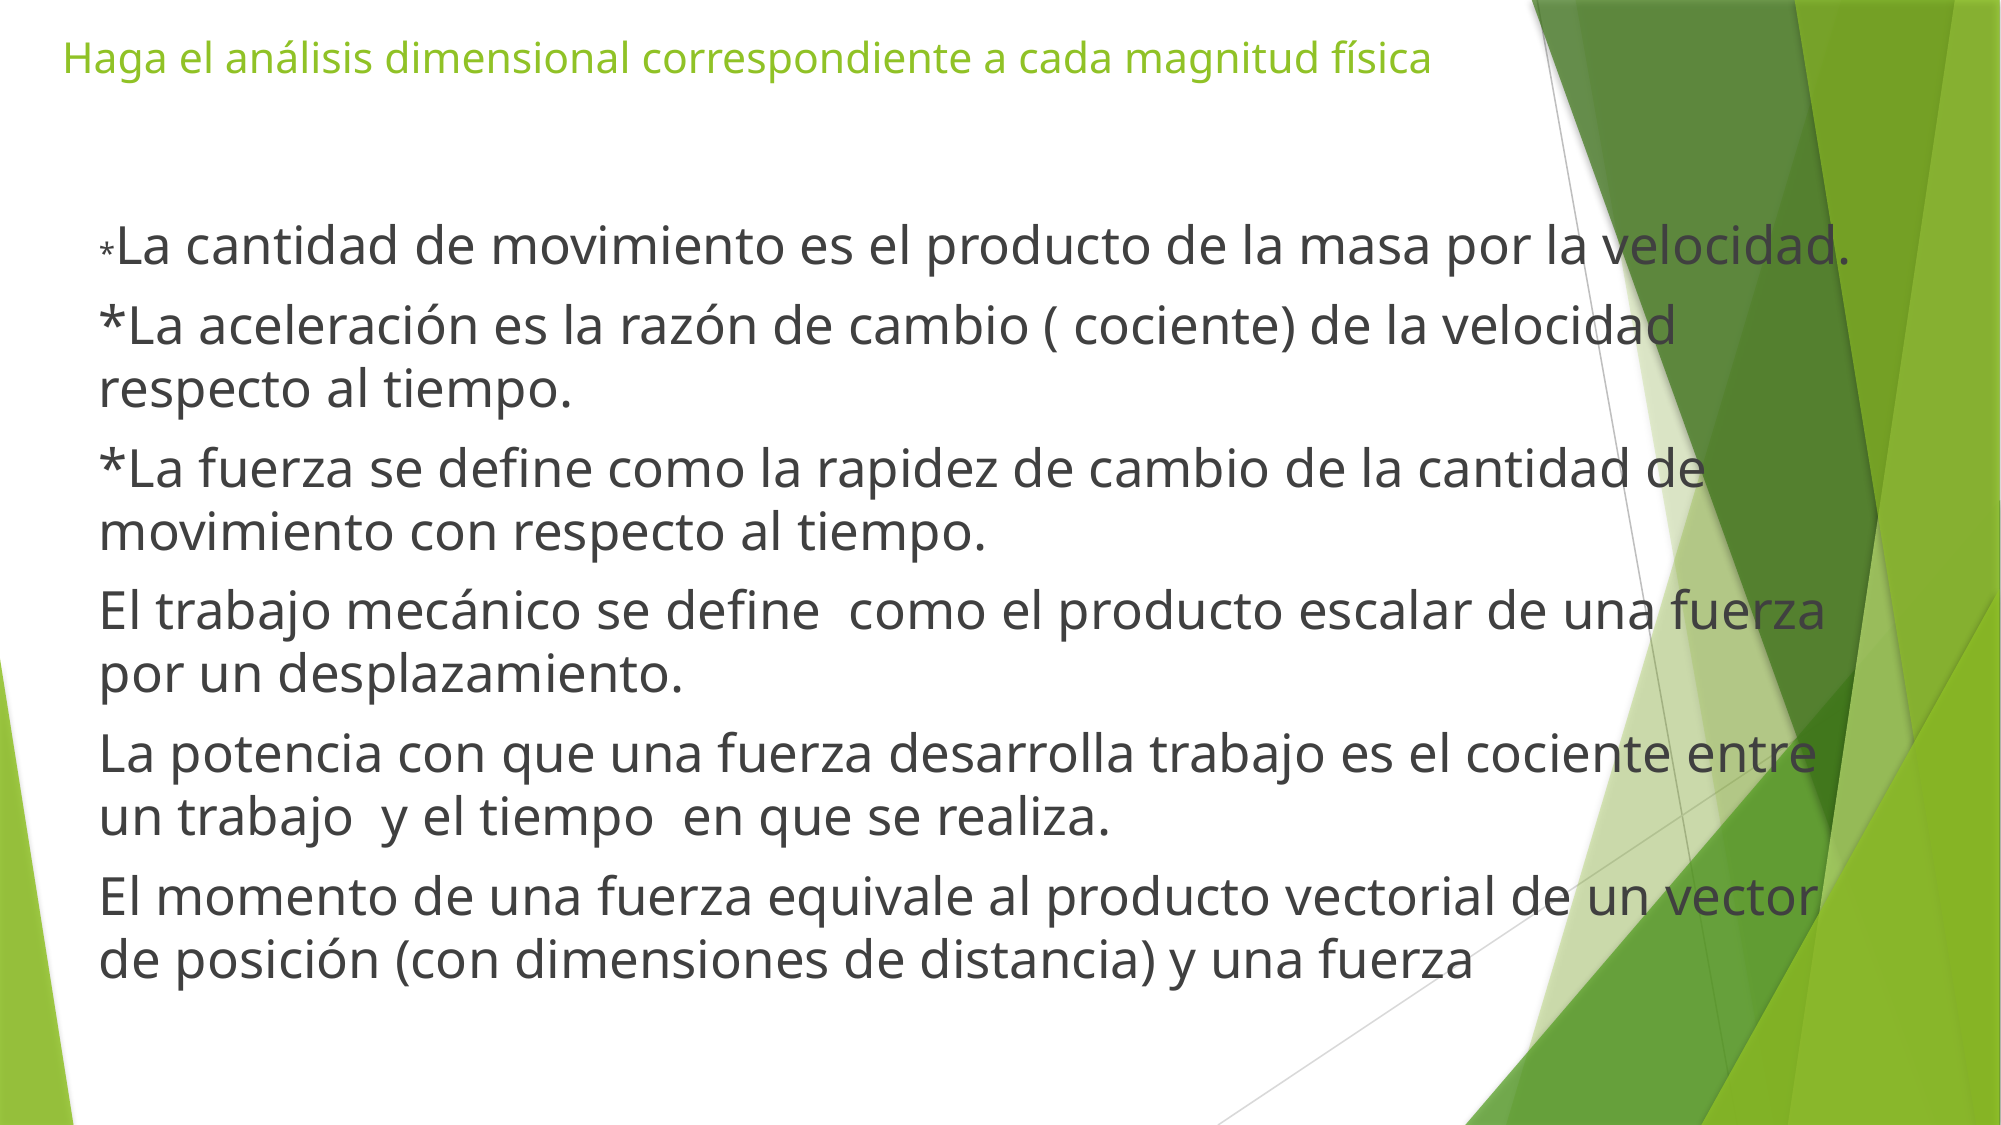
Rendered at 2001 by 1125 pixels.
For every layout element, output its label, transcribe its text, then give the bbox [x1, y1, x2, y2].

list *La cantidad de movimiento es el producto de la masa por la velocidad. *La aceleración es la razón de cambio ( cociente) de la velocidad respecto al tiempo. *La fuerza se define como la rapidez de cambio de la cantidad de movimiento con respecto al tiempo. El trabajo mecánico se define como el producto escalar de una fuerza por un desplazamiento. La potencia con que una fuerza desarrolla trabajo es el cociente entre un trabajo y el tiempo en que se realiza. El momento de una fuerza equivale al producto vectorial de un vector de posición (con dimensiones de distancia) y una fuerza [84, 204, 1884, 1125]
title Haga el análisis dimensional correspondiente a cada magnitud física [47, 23, 1458, 128]
